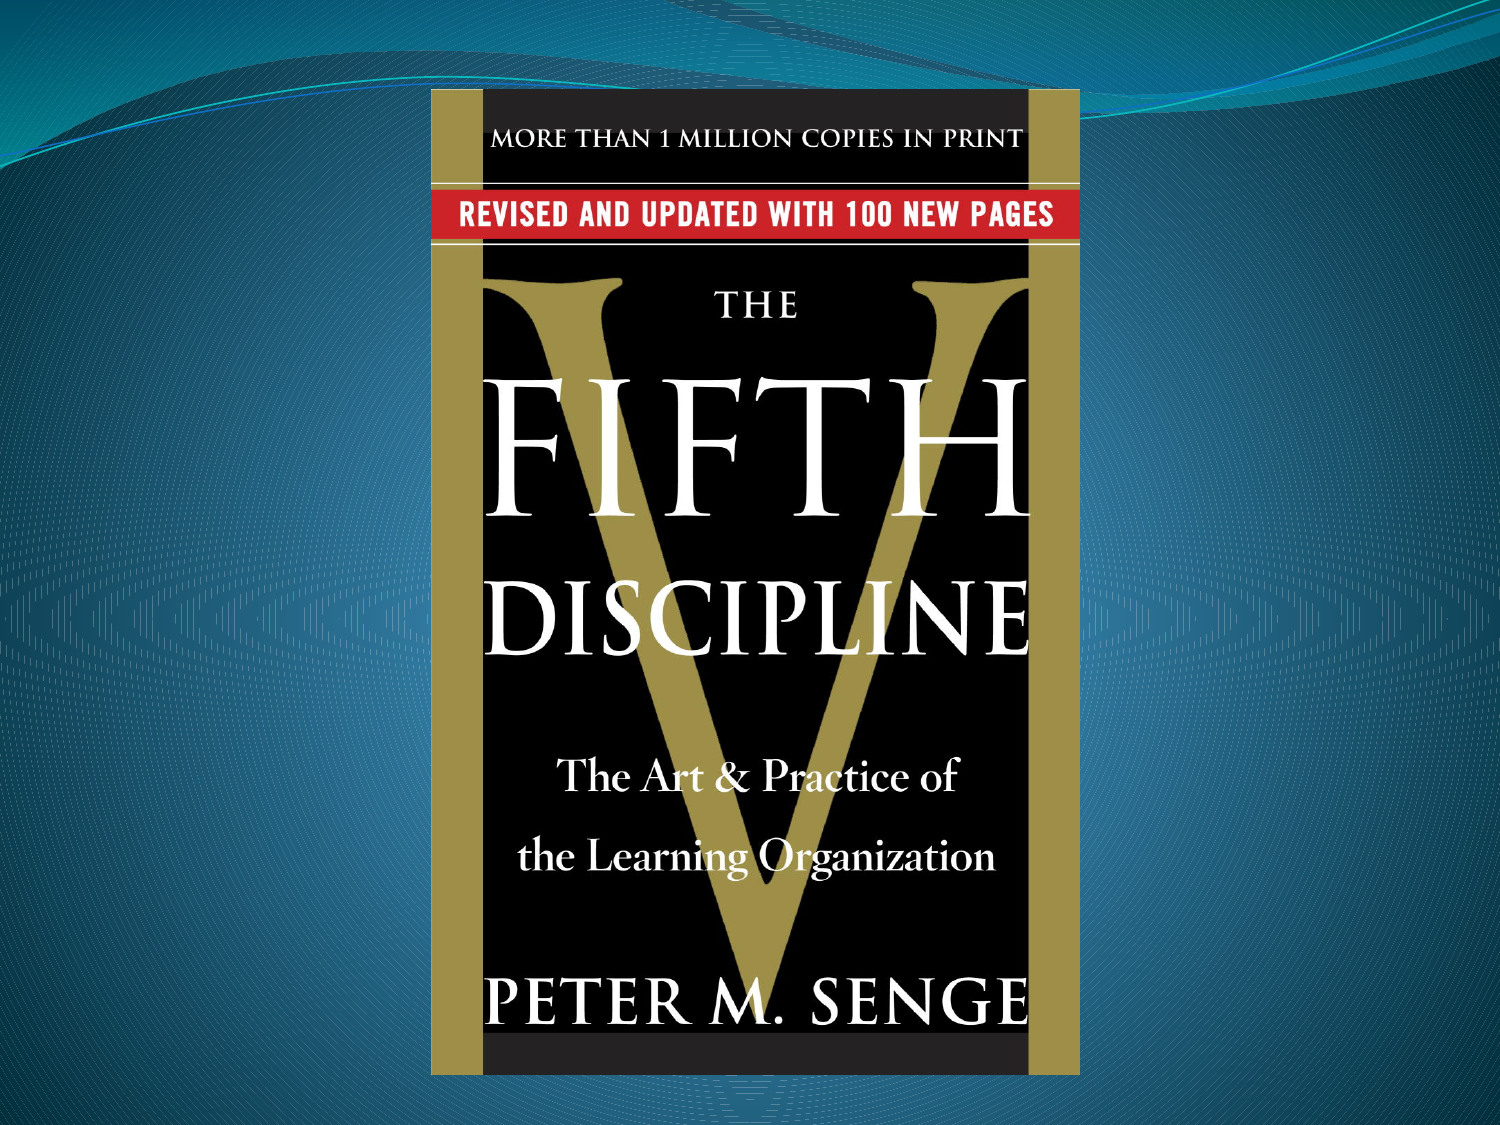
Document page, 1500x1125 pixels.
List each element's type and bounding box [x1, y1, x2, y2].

picture [430, 89, 1080, 1076]
